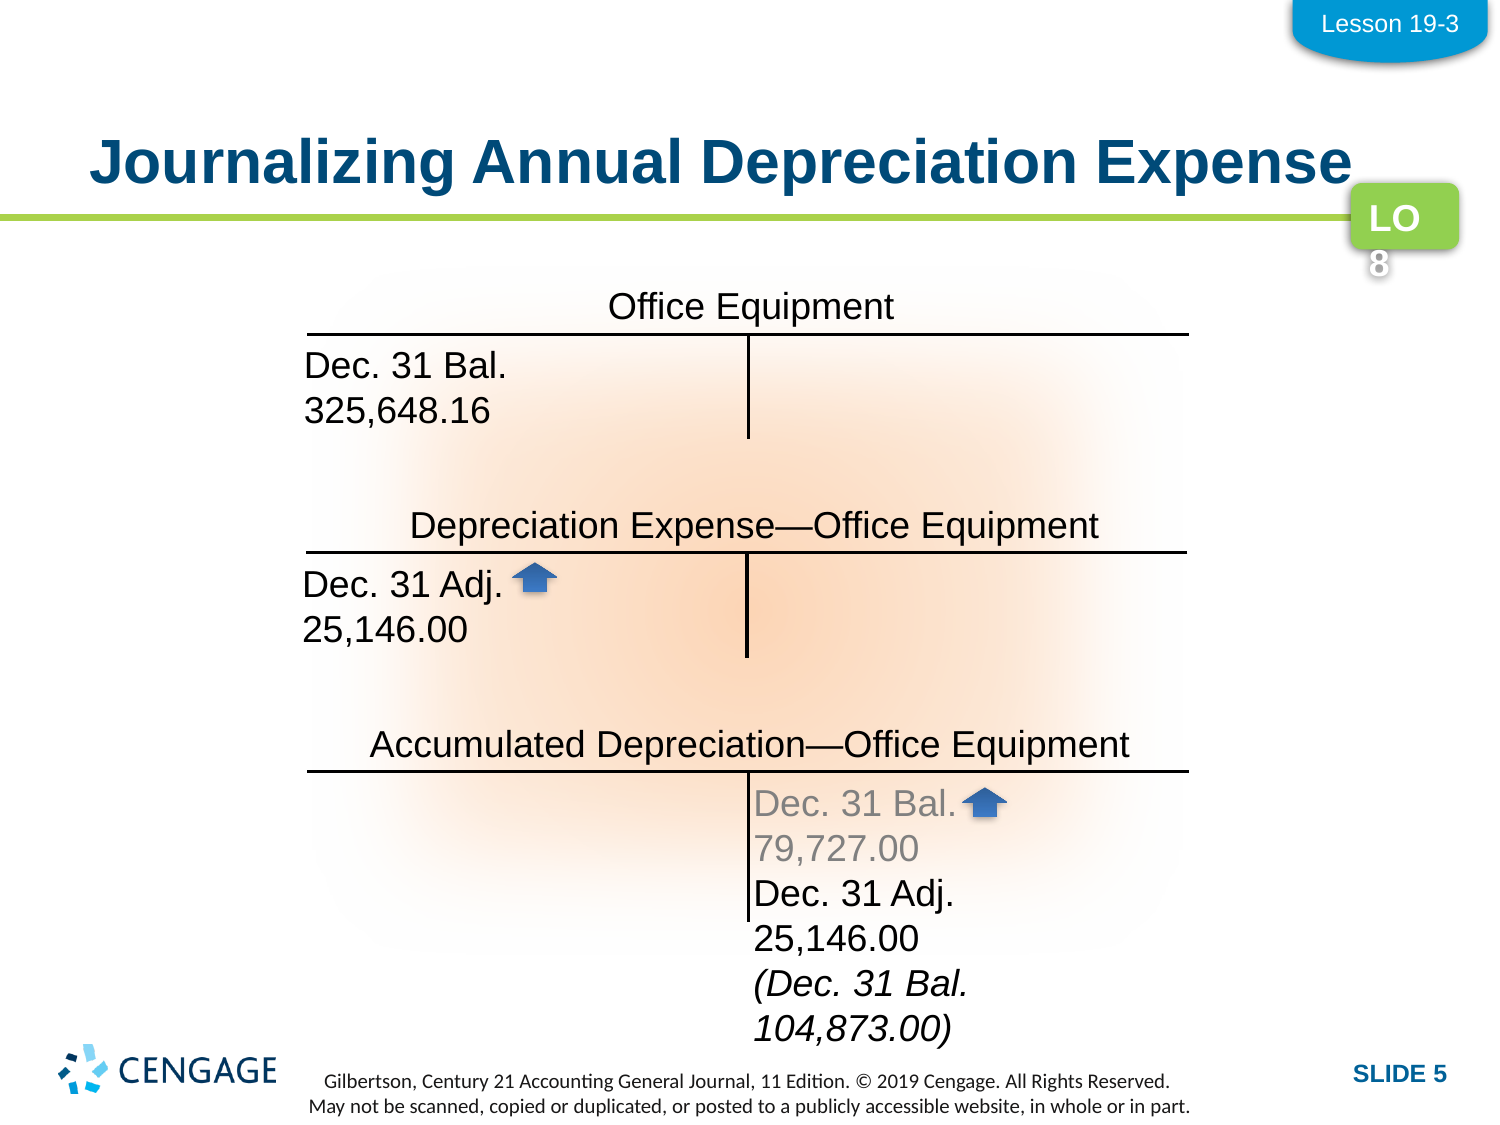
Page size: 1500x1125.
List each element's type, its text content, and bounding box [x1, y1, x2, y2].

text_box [288, 257, 1202, 712]
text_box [287, 493, 1200, 694]
picture [58, 1044, 276, 1094]
text_box LO8 [1350, 183, 1460, 250]
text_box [288, 924, 1202, 963]
title Journalizing Annual Depreciation Expense [75, 129, 1369, 241]
text_box SLIDE 5 [1162, 1049, 1463, 1095]
text_box [1292, 0, 1488, 63]
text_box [288, 712, 1213, 924]
text_box Lesson 19-3 [1306, 0, 1475, 45]
